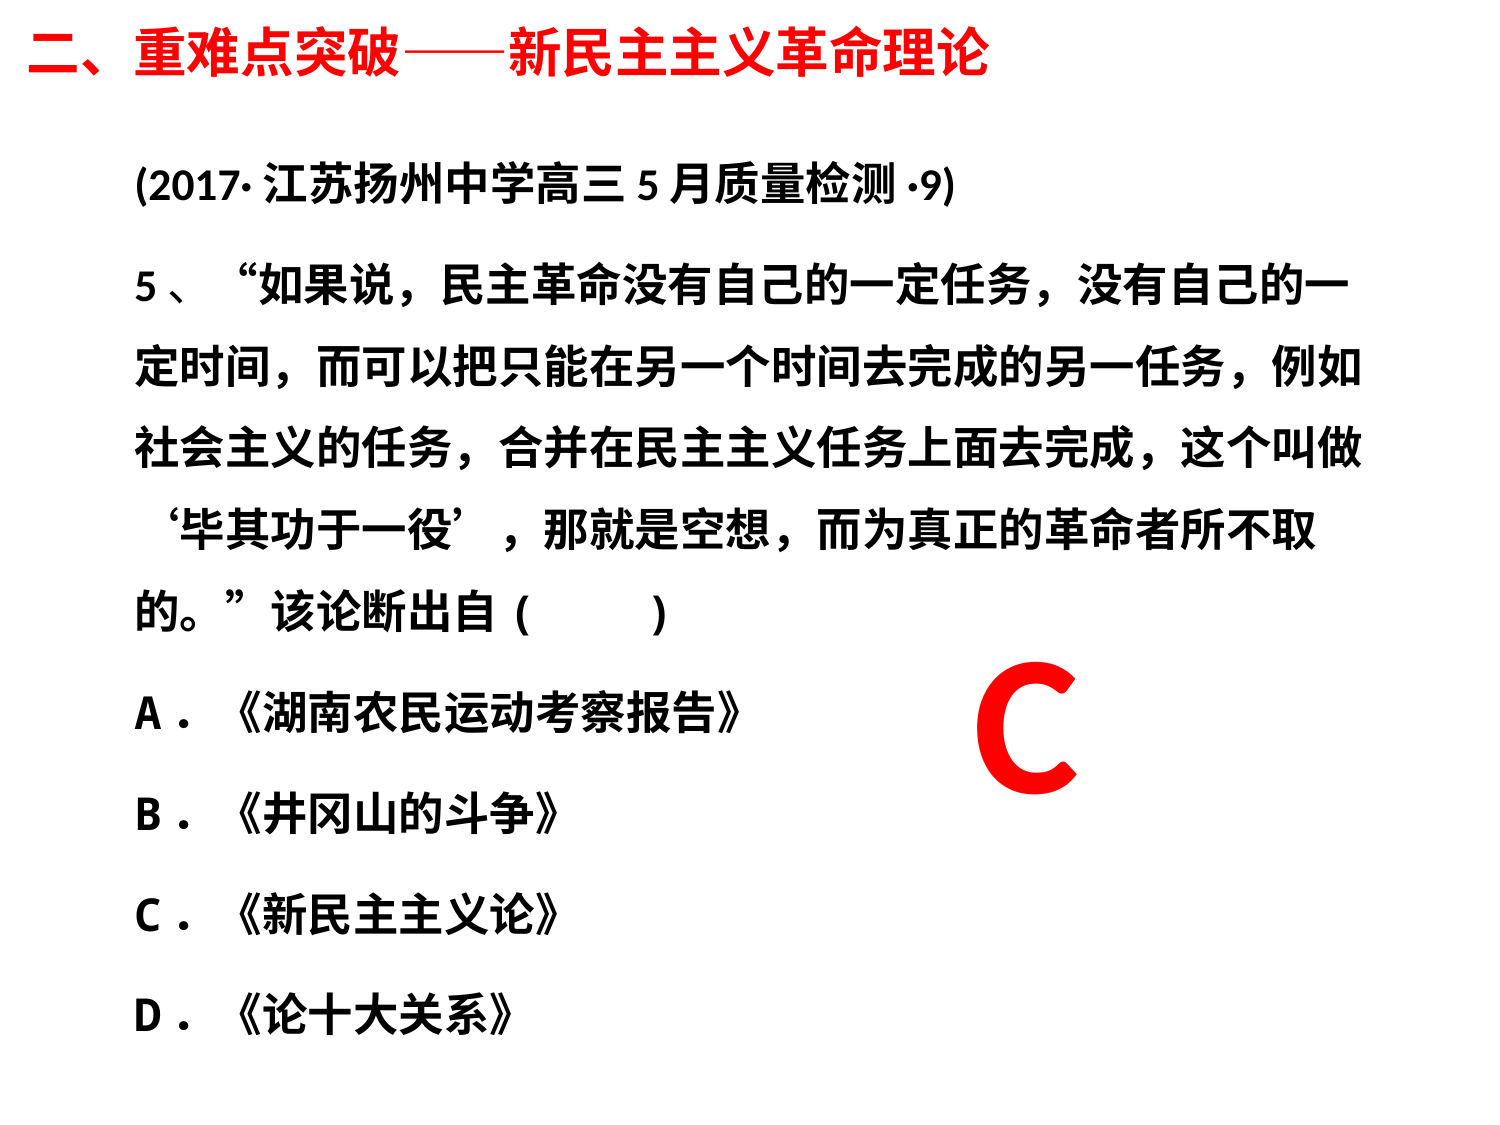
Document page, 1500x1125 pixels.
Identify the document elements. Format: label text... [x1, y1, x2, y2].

text_box C [958, 586, 1095, 842]
list (2017·江苏扬州中学高三5月质量检测·9) 5、“如果说，民主革命没有自己的一定任务，没有自己的一定时间，而可以把只能在另一个时间去完成的另一任务，例如社会主义的任务，合并在民主主义任务上面去完成，这个叫做‘毕其功于一役’，那就是空想，而为真正的革命者所不取的。”该论断出自( ) A．《湖南农民运动考察报告》 B．《井冈山的斗争》 C．《新民主主义论》 D．《论十大关系》 [119, 120, 1381, 1056]
title 二、重难点突破——新民主主义革命理论 [11, 0, 1017, 116]
